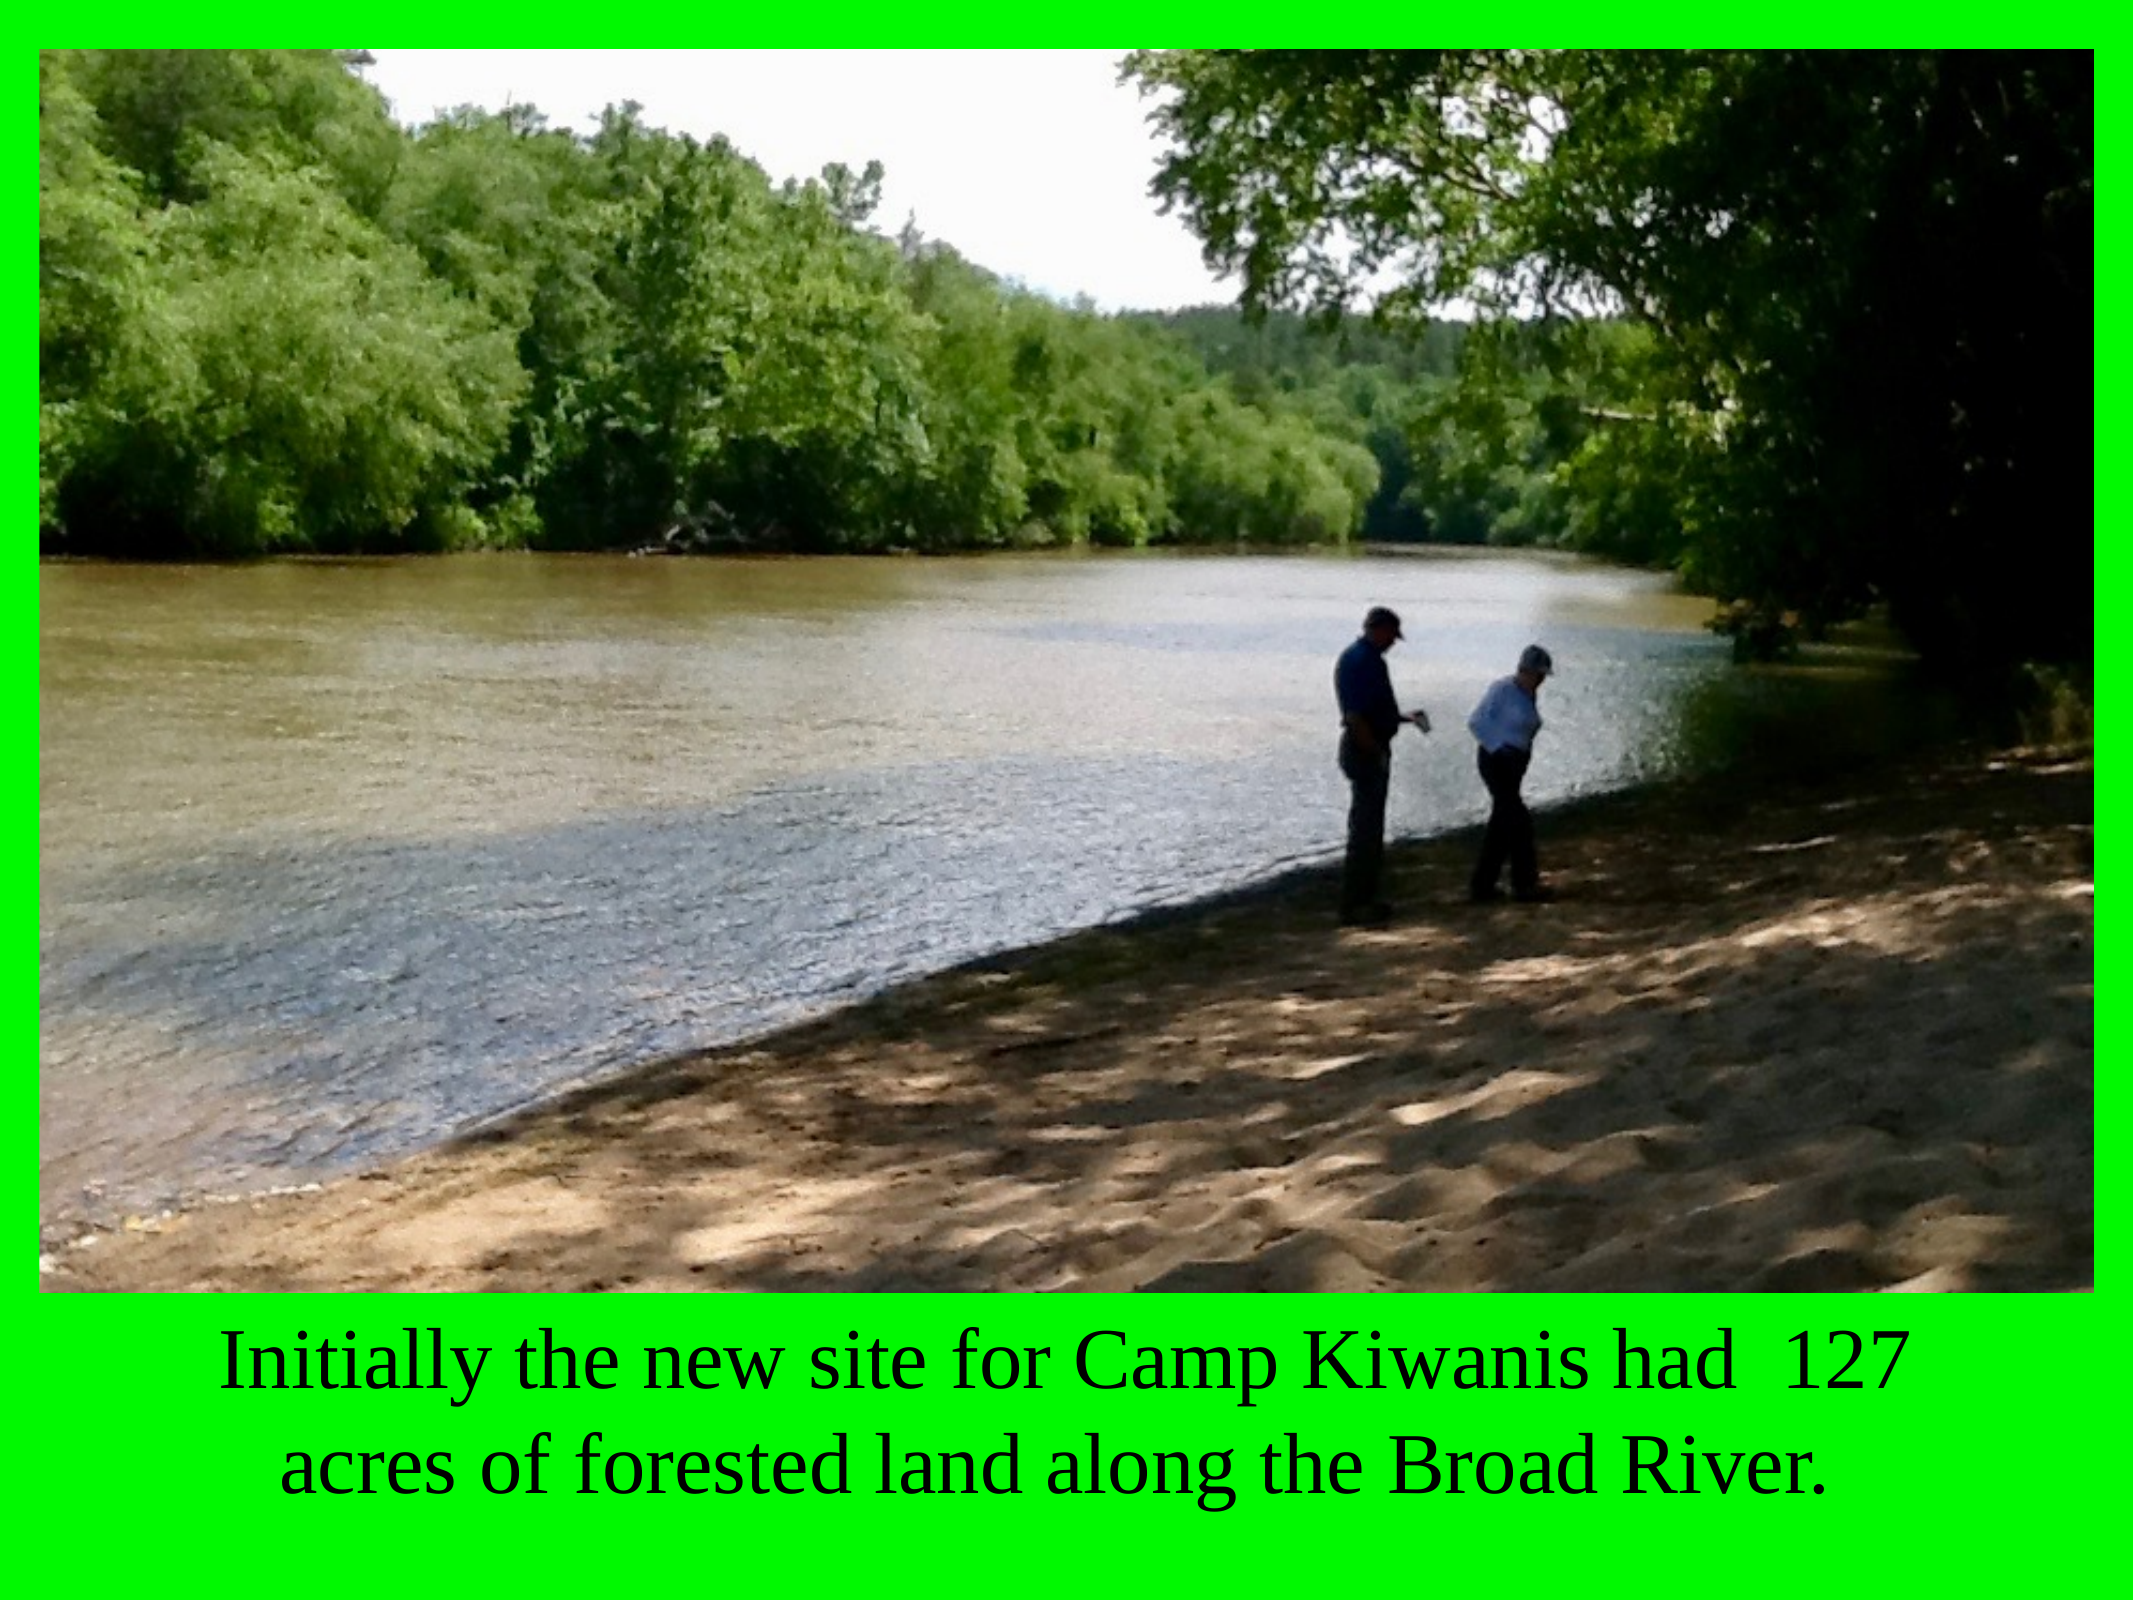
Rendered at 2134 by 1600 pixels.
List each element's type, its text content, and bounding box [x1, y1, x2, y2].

picture [39, 48, 2095, 1293]
title Initially the new site for Camp Kiwanis had 127 acres of forested land along the Broad River. [207, 1304, 1926, 1520]
